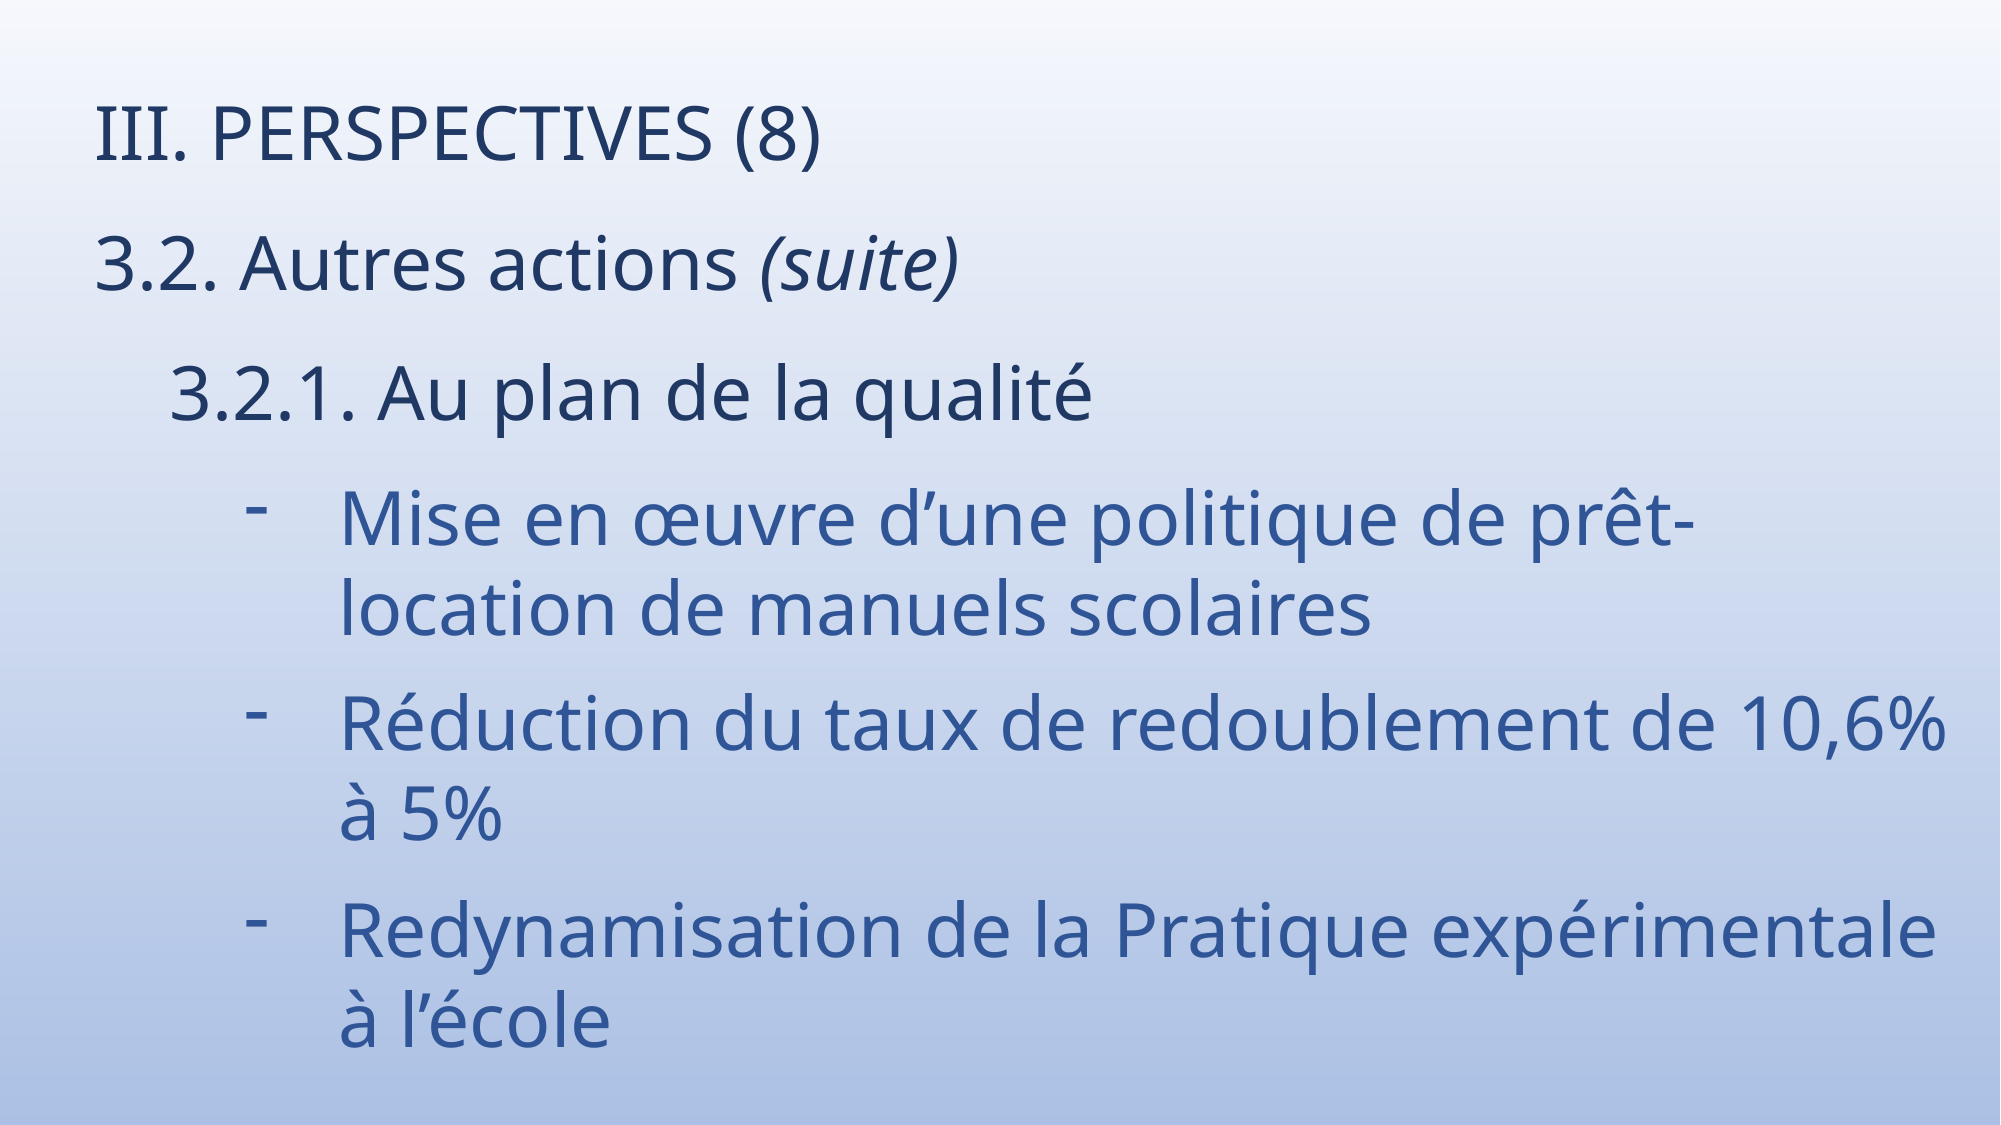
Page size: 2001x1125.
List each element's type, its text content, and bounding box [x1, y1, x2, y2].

text_box III. PERSPECTIVES (8) 3.2. Autres actions (suite) 3.2.1. Au plan de la qualité Mise en œuvre d’une politique de prêt-location de manuels scolaires Réduction du taux de redoublement de 10,6% à 5% Redynamisation de la Pratique expérimentale à l’école [79, 77, 1974, 1070]
